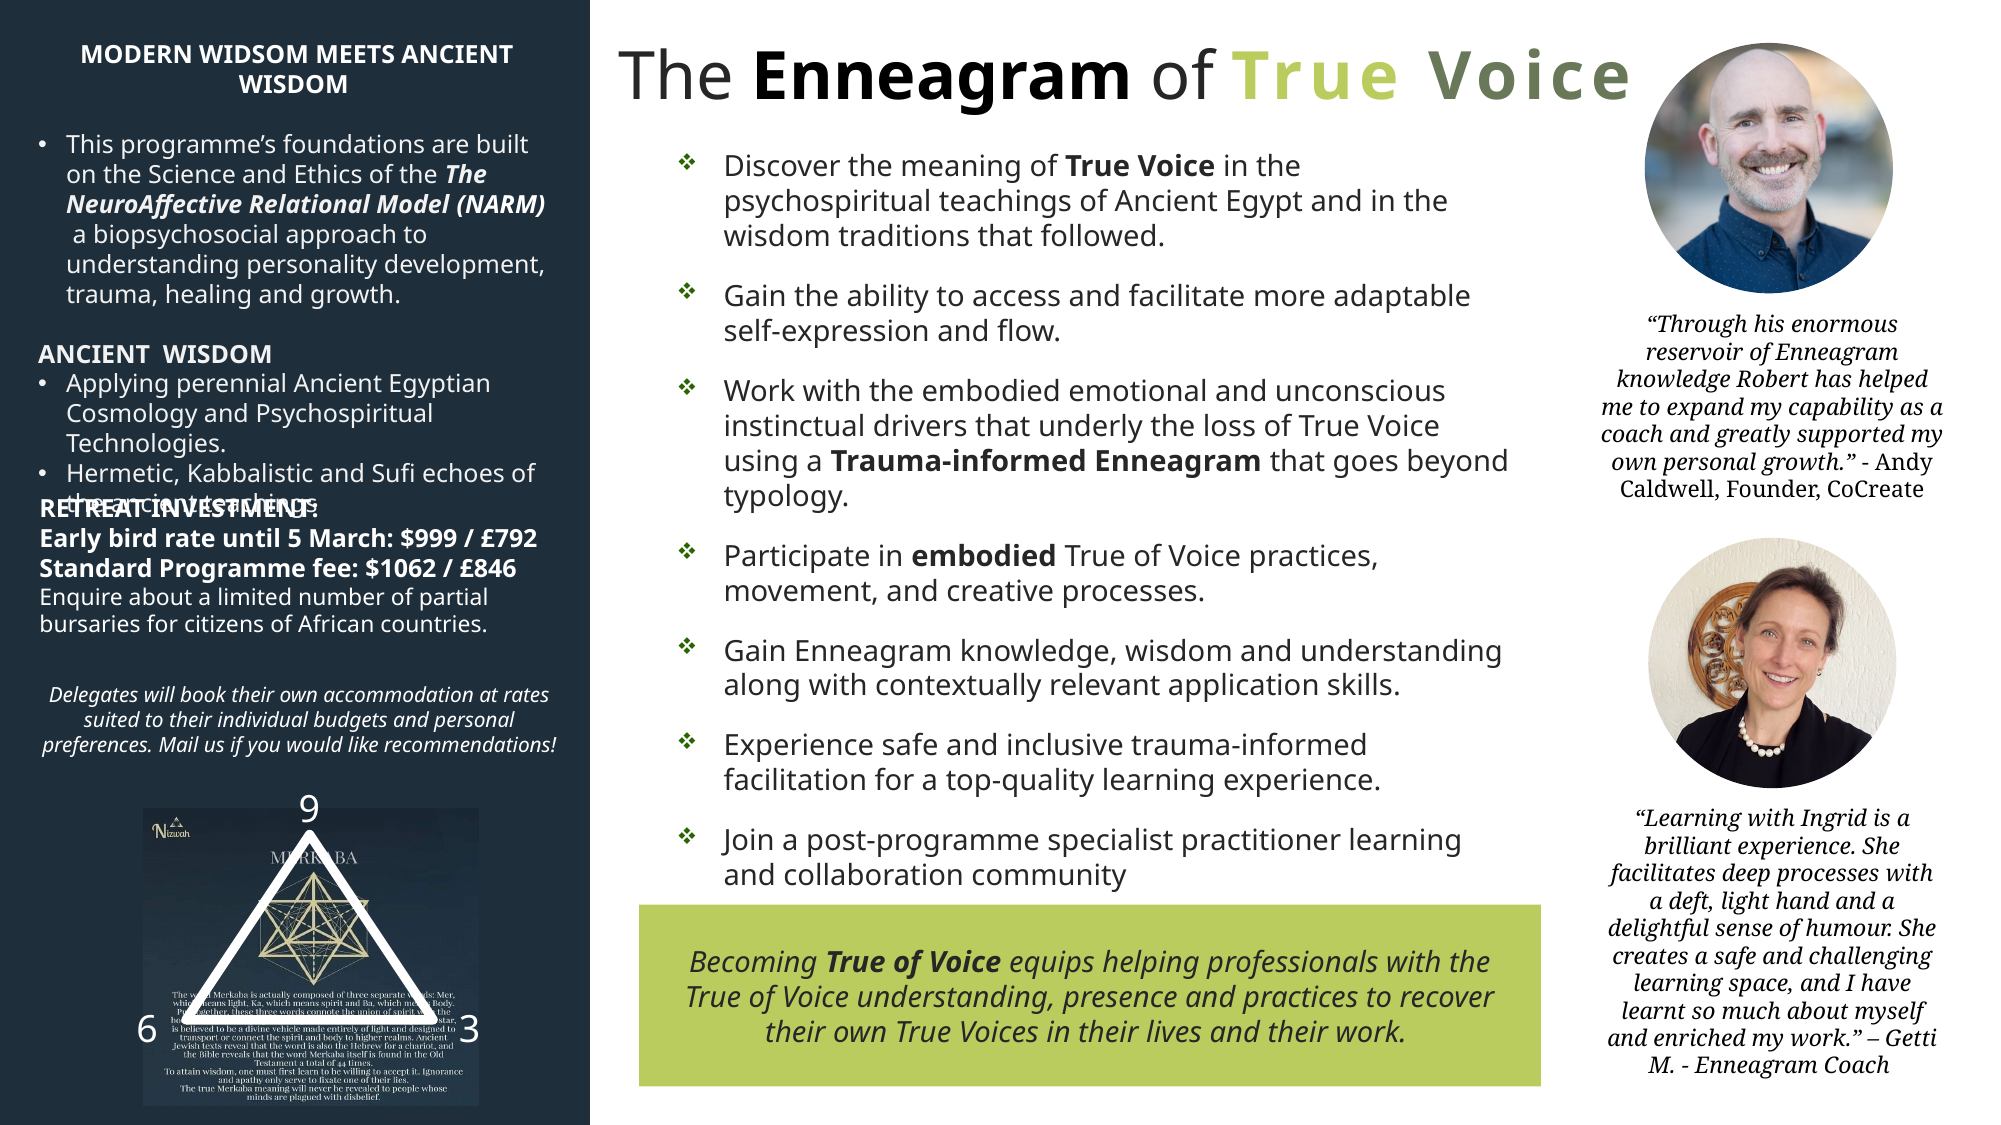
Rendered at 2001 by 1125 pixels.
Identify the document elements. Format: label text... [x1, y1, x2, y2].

text_box Delegates will book their own accommodation at rates suited to their individual budgets and personal preferences. Mail us if you would like recommendations! [0, 673, 590, 765]
text_box [1751, 955, 2000, 1106]
text_box MODERN WIDSOM MEETS ANCIENT WISDOM This programme’s foundations are built on the Science and Ethics of the The NeuroAffective Relational Model (NARM) a biopsychosocial approach to understanding personality development, trauma, healing and growth. ANCIENT WISDOM Applying perennial Ancient Egyptian Cosmology and Psychospiritual Technologies. Hermetic, Kabbalistic and Sufi echoes of the ancient teachings [14, 31, 571, 526]
text_box RETREAT INVESTMENT: Early bird rate until 5 March: $999 / £792 Standard Programme fee: $1062 / £846 Enquire about a limited number of partial bursaries for citizens of African countries. [16, 485, 573, 645]
picture [1644, 42, 1893, 294]
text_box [122, 780, 496, 1104]
text_box “Through his enormous reservoir of Enneagram knowledge Robert has helped me to expand my capability as a coach and greatly supported my own personal growth.” - Andy Caldwell, Founder, CoCreate [1583, 302, 1962, 510]
text_box Becoming True of Voice equips helping professionals with the True of Voice understanding, presence and practices to recover their own True Voices in their lives and their work. [638, 904, 1542, 1088]
list Discover the meaning of True Voice in the psychospiritual teachings of Ancient Egypt and in the wisdom traditions that followed. Gain the ability to access and facilitate more adaptable self-expression and flow. Work with the embodied emotional and unconscious instinctual drivers that underly the loss of True Voice using a Trauma-informed Enneagram that goes beyond typology. Participate in embodied True of Voice practices, movement, and creative processes. Gain Enneagram knowledge, wisdom and understanding along with contextually relevant application skills. Experience safe and inclusive trauma-informed facilitation for a top-quality learning experience. Join a post-programme specialist practitioner learning and collaboration community [627, 130, 1539, 904]
text_box [0, 0, 591, 1125]
title The Enneagram of True Voice [603, 15, 1653, 130]
picture [1648, 537, 1897, 789]
text_box “Learning with Ingrid is a brilliant experience. She facilitates deep processes with a deft, light hand and a delightful sense of humour. She creates a safe and challenging learning space, and I have learnt so much about myself and enriched my work.” – Getti M. - Enneagram Coach [1586, 796, 1958, 1086]
